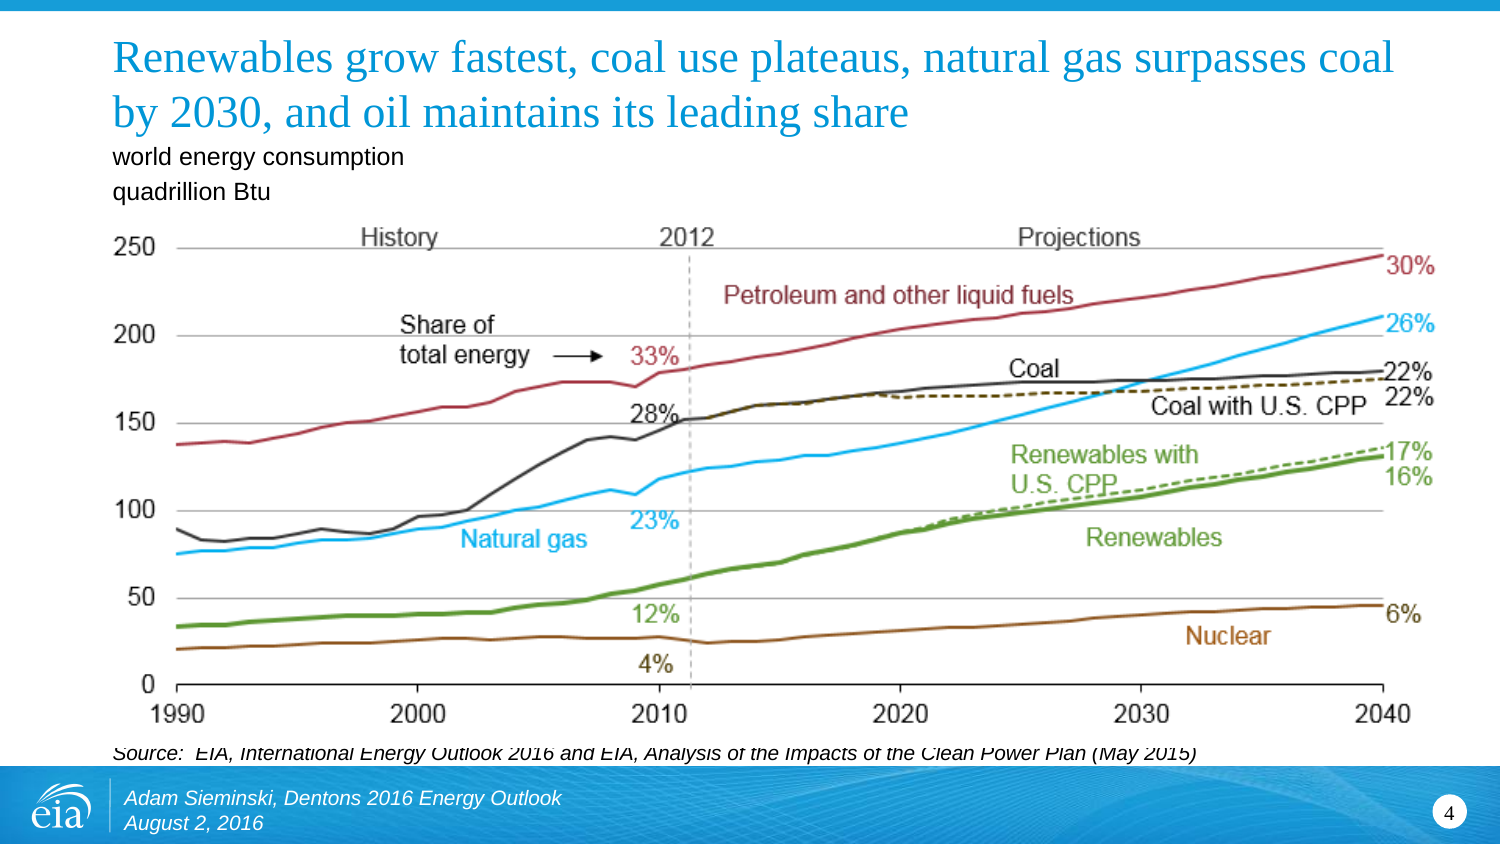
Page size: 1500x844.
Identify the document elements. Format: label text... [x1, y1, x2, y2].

slide_number 4 [1418, 789, 1481, 835]
picture [105, 225, 1440, 749]
list Source: EIA, International Energy Outlook 2016 and EIA, Analysis of the Impacts of the Clean Power Plan (May 2015) [112, 757, 1425, 766]
footer Adam Sieminski, Dentons 2016 Energy Outlook August 2, 2016 [109, 786, 758, 835]
list world energy consumption quadrillion Btu [112, 137, 770, 206]
title Renewables grow fastest, coal use plateaus, natural gas surpasses coal by 2030, and oil maintains its leading share [112, 11, 1425, 137]
picture [0, 766, 1500, 844]
